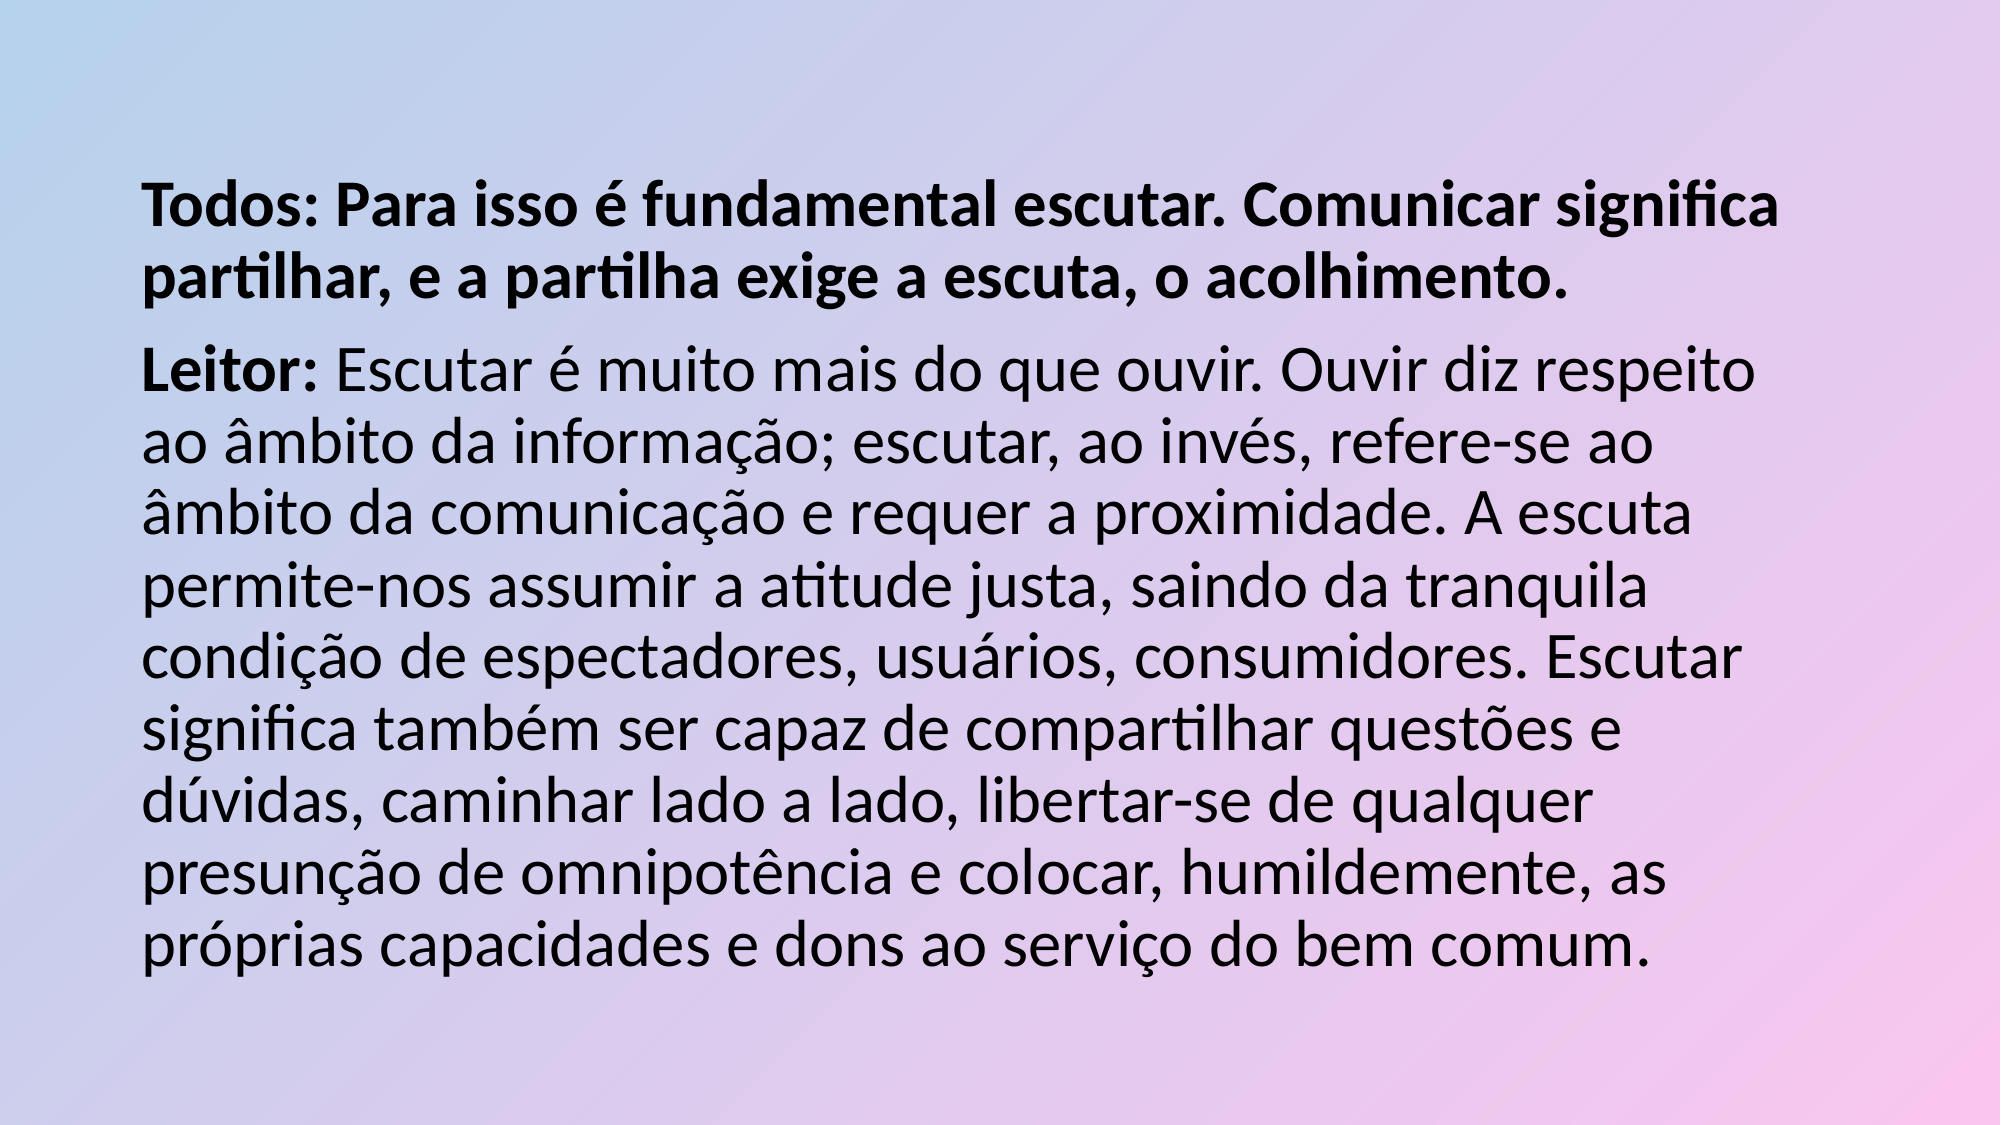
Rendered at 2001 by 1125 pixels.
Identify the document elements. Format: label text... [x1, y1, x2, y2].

list Todos: Para isso é fundamental escutar. Comunicar significa partilhar, e a partilha exige a escuta, o acolhimento. Leitor: Escutar é muito mais do que ouvir. Ouvir diz respeito ao âmbito da informação; escutar, ao invés, refere-se ao âmbito da comunicação e requer a proximidade. A escuta permite-nos assumir a atitude justa, saindo da tranquila condição de espectadores, usuários, consumidores. Escutar significa também ser capaz de compartilhar questões e dúvidas, caminhar lado a lado, libertar-se de qualquer presunção de omnipotência e colocar, humildemente, as próprias capacidades e dons ao serviço do bem comum. [125, 161, 1851, 1055]
